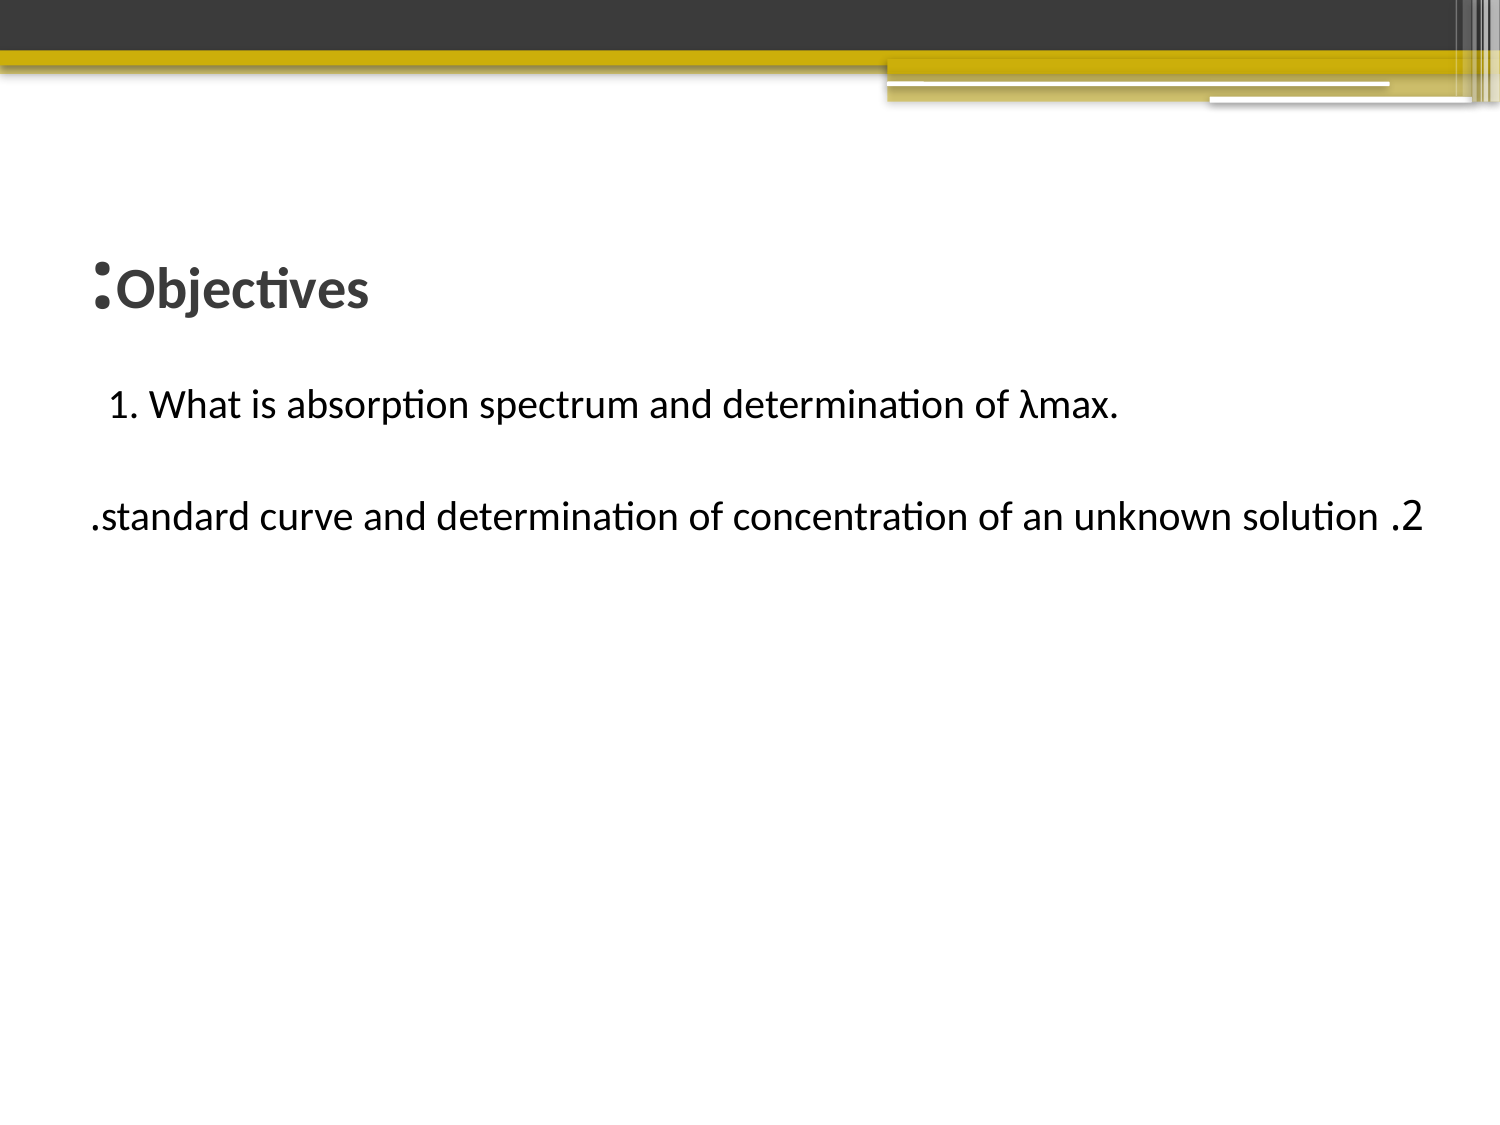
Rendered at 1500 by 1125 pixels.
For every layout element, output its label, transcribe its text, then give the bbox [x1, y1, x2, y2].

list 1. What is absorption spectrum and determination of λmax. 2. standard curve and determination of concentration of an unknown solution. [75, 368, 1500, 1079]
title Objectives: [75, 187, 1425, 363]
